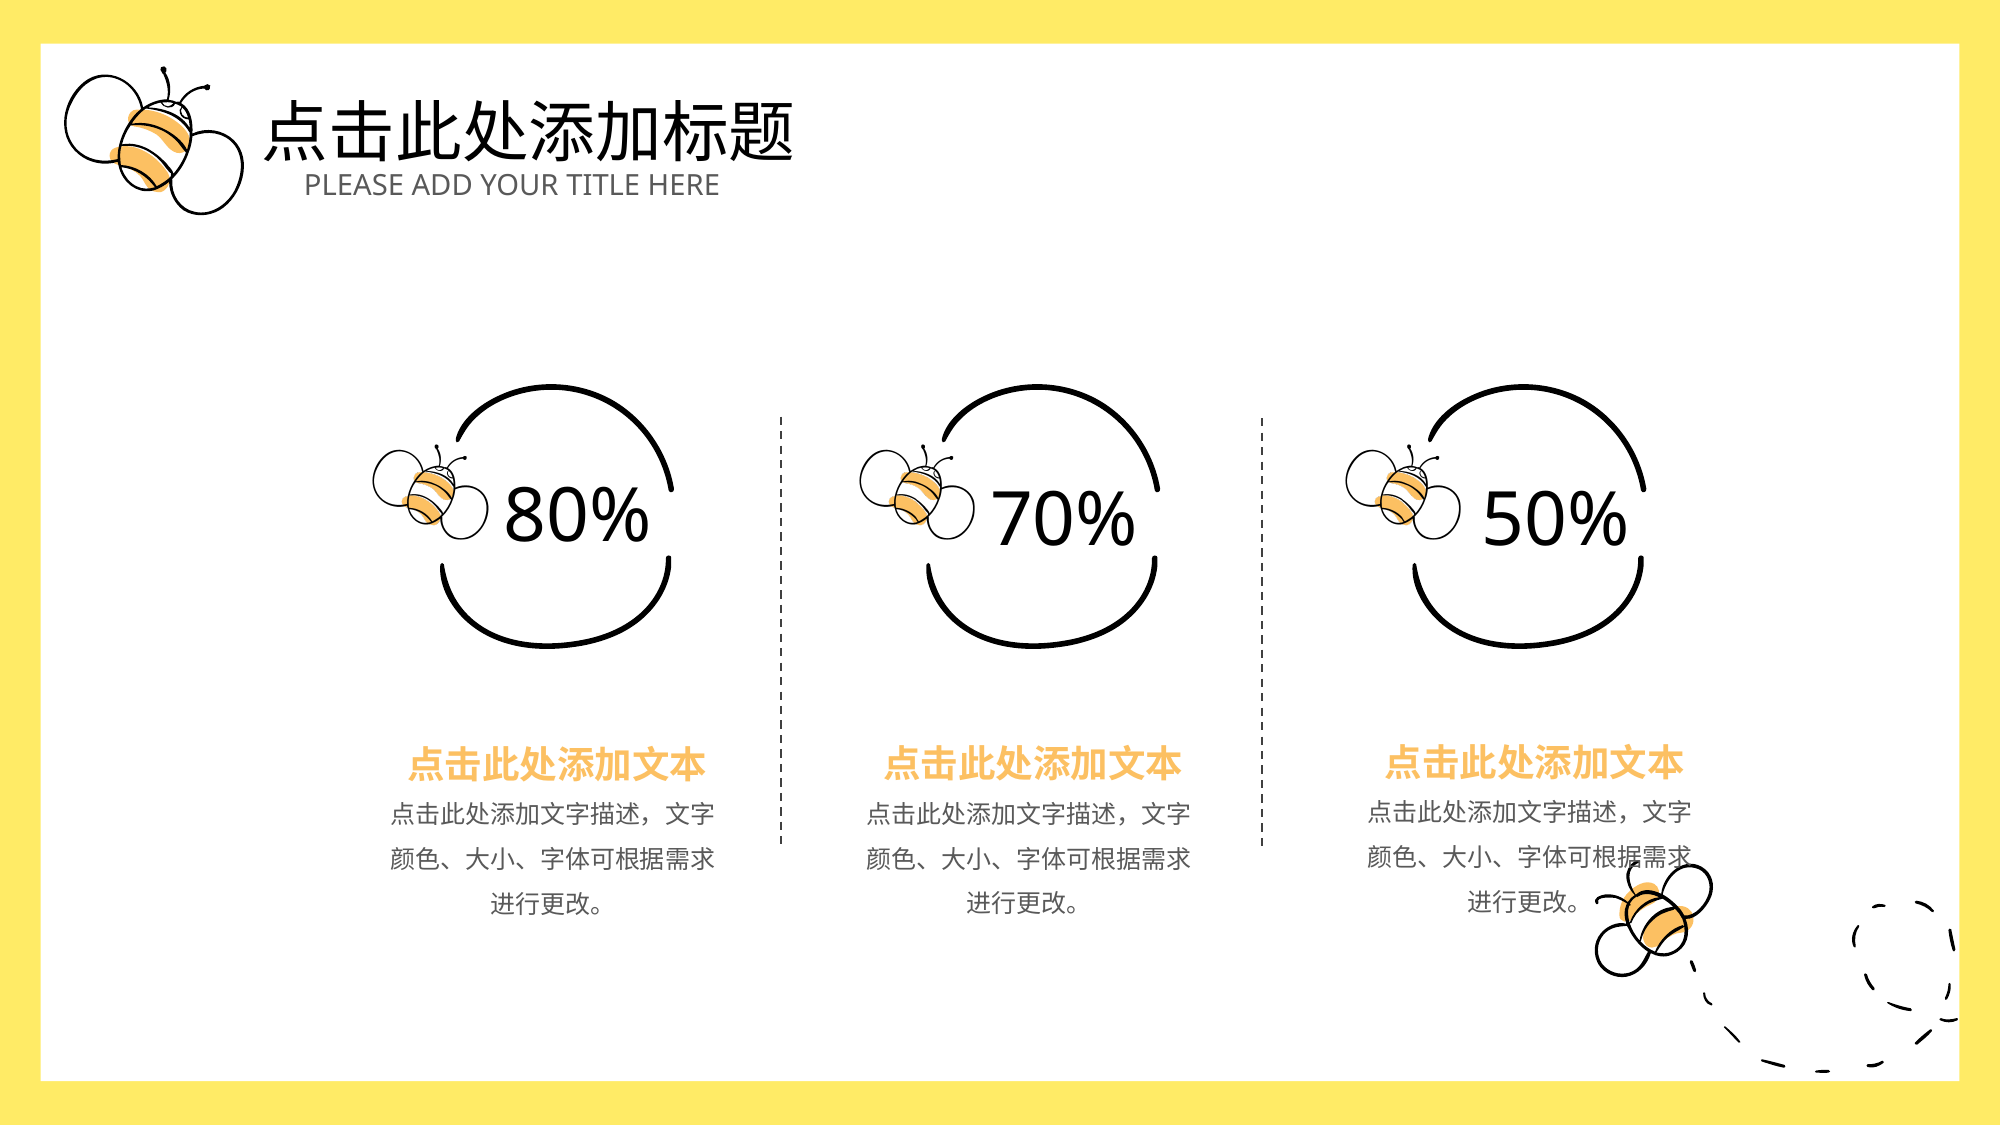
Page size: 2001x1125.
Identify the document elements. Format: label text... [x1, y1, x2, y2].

text_box 点击此处添加文本 [1350, 708, 1700, 791]
text_box PLEASE ADD YOUR TITLE HERE [289, 158, 736, 209]
text_box 80% [464, 458, 691, 564]
picture [439, 555, 672, 650]
text_box 50% [1442, 463, 1669, 569]
picture [1345, 383, 1647, 541]
picture [1412, 555, 1644, 650]
picture [1594, 739, 1990, 1073]
text_box 点击此处添加文本 [849, 710, 1199, 793]
text_box 点击此处添加文本 [372, 710, 722, 794]
text_box 点击此处添加文字描述，文字颜色、大小、字体可根据需求进行更改。 [367, 776, 739, 926]
text_box 点击此处添加文字描述，文字颜色、大小、字体可根据需求进行更改。 [1345, 774, 1594, 924]
text_box 70% [951, 463, 1178, 569]
text_box 点击此处添加标题 [247, 82, 844, 177]
picture [926, 555, 1158, 650]
text_box 点击此处添加文字描述，文字颜色、大小、字体可根据需求进行更改。 [844, 775, 1215, 926]
picture [859, 383, 1161, 541]
picture [63, 65, 245, 216]
picture [372, 383, 675, 541]
